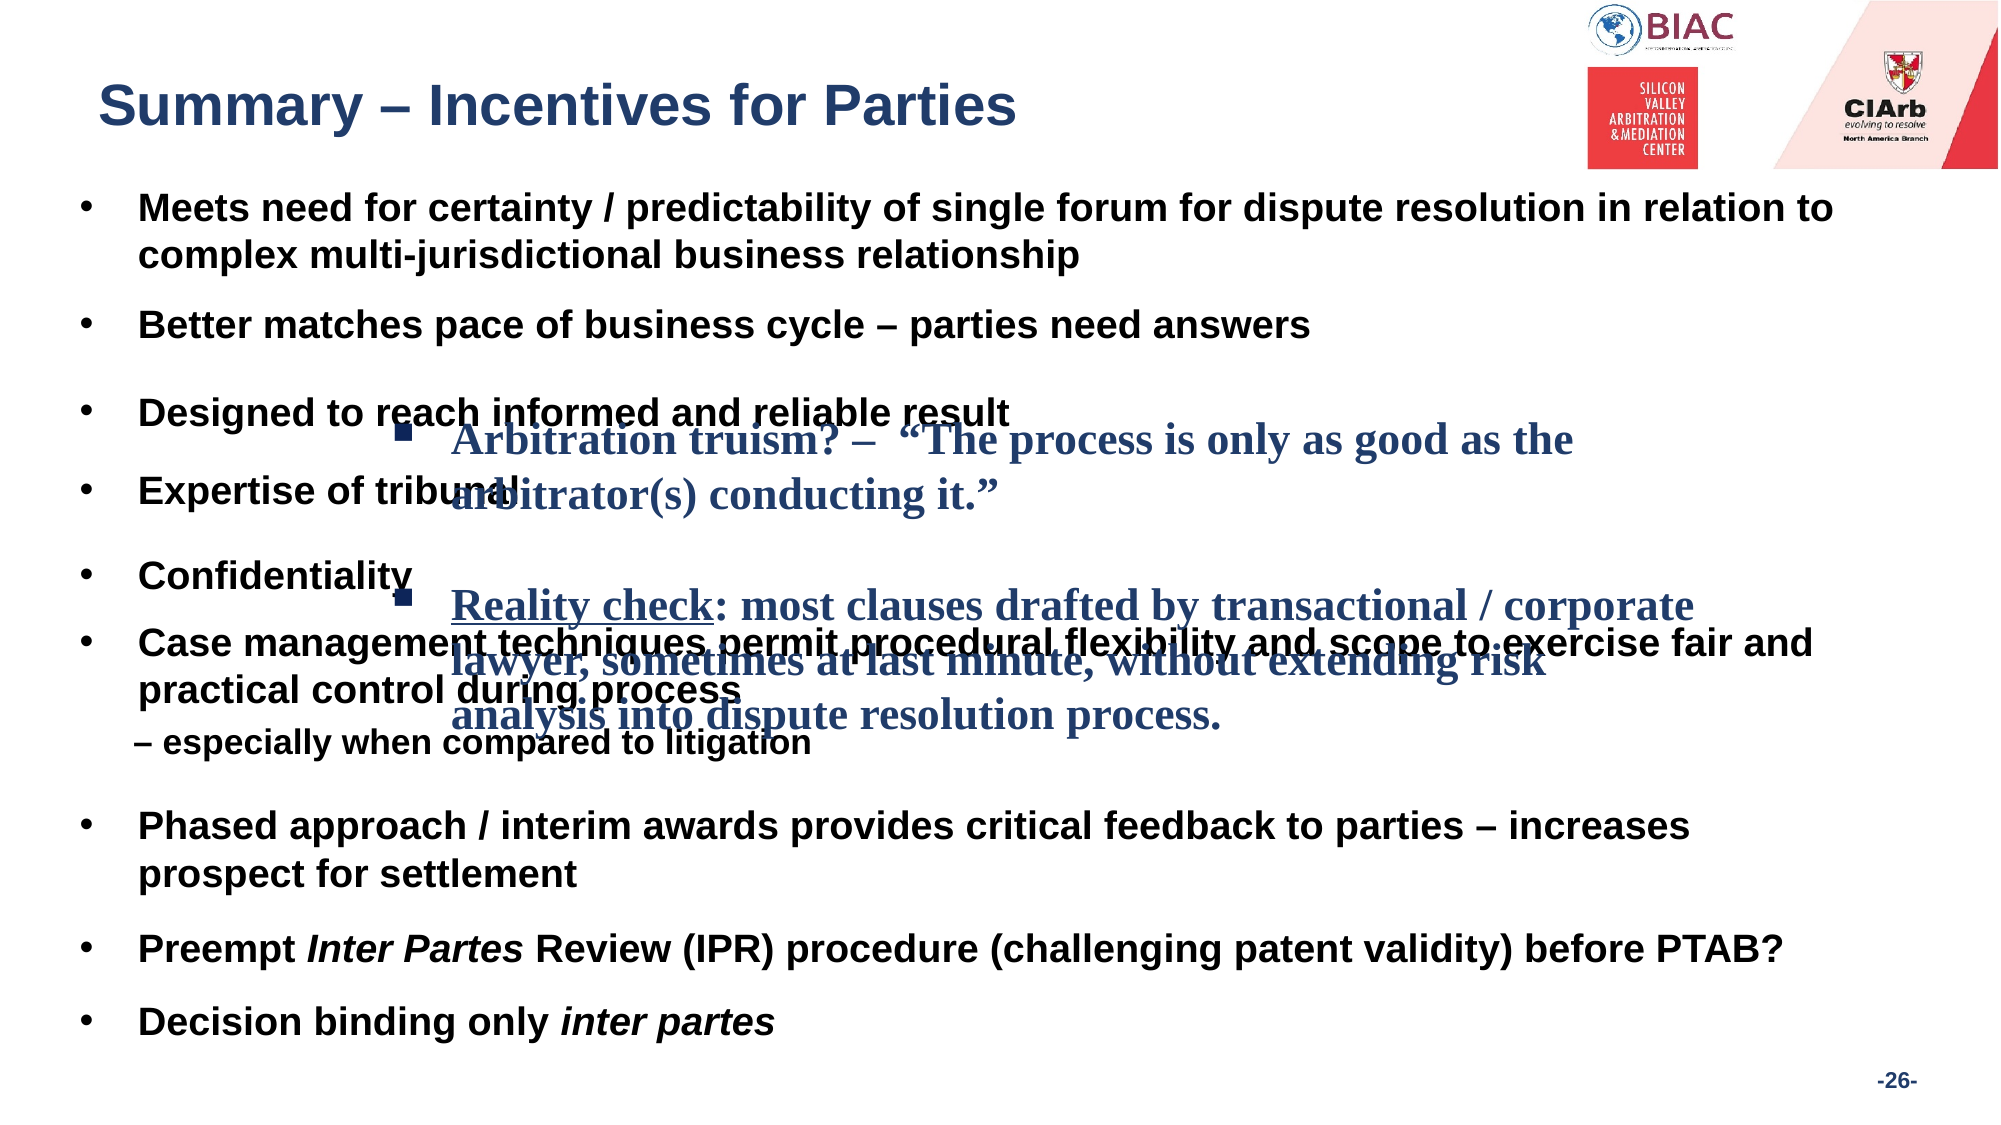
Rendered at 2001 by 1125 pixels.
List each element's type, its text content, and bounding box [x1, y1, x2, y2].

picture [1584, 0, 2000, 170]
title Summary – Incentives for Parties [82, 28, 1379, 174]
text_box Arbitration truism? – “The process is only as good as the arbitrator(s) conducting it.” Reality check: most clauses drafted by transactional / corporate lawyer, sometimes at last minute, without extending risk analysis into dispute resolution process. [377, 352, 1726, 1014]
text_box Meets need for certainty / predictability of single forum for dispute resolution in relation to complex multi-jurisdictional business relationship Better matches pace of business cycle – parties need answers Designed to reach informed and reliable result Expertise of tribunal Confidentiality Case management techniques permit procedural flexibility and scope to exercise fair and practical control during process – especially when compared to litigation Phased approach / interim awards provides critical feedback to parties – increases prospect for settlement Preempt Inter Partes Review (IPR) procedure (challenging patent validity) before PTAB? Decision binding only inter partes [64, 174, 1863, 1061]
slide_number -26- [1862, 1058, 1960, 1119]
